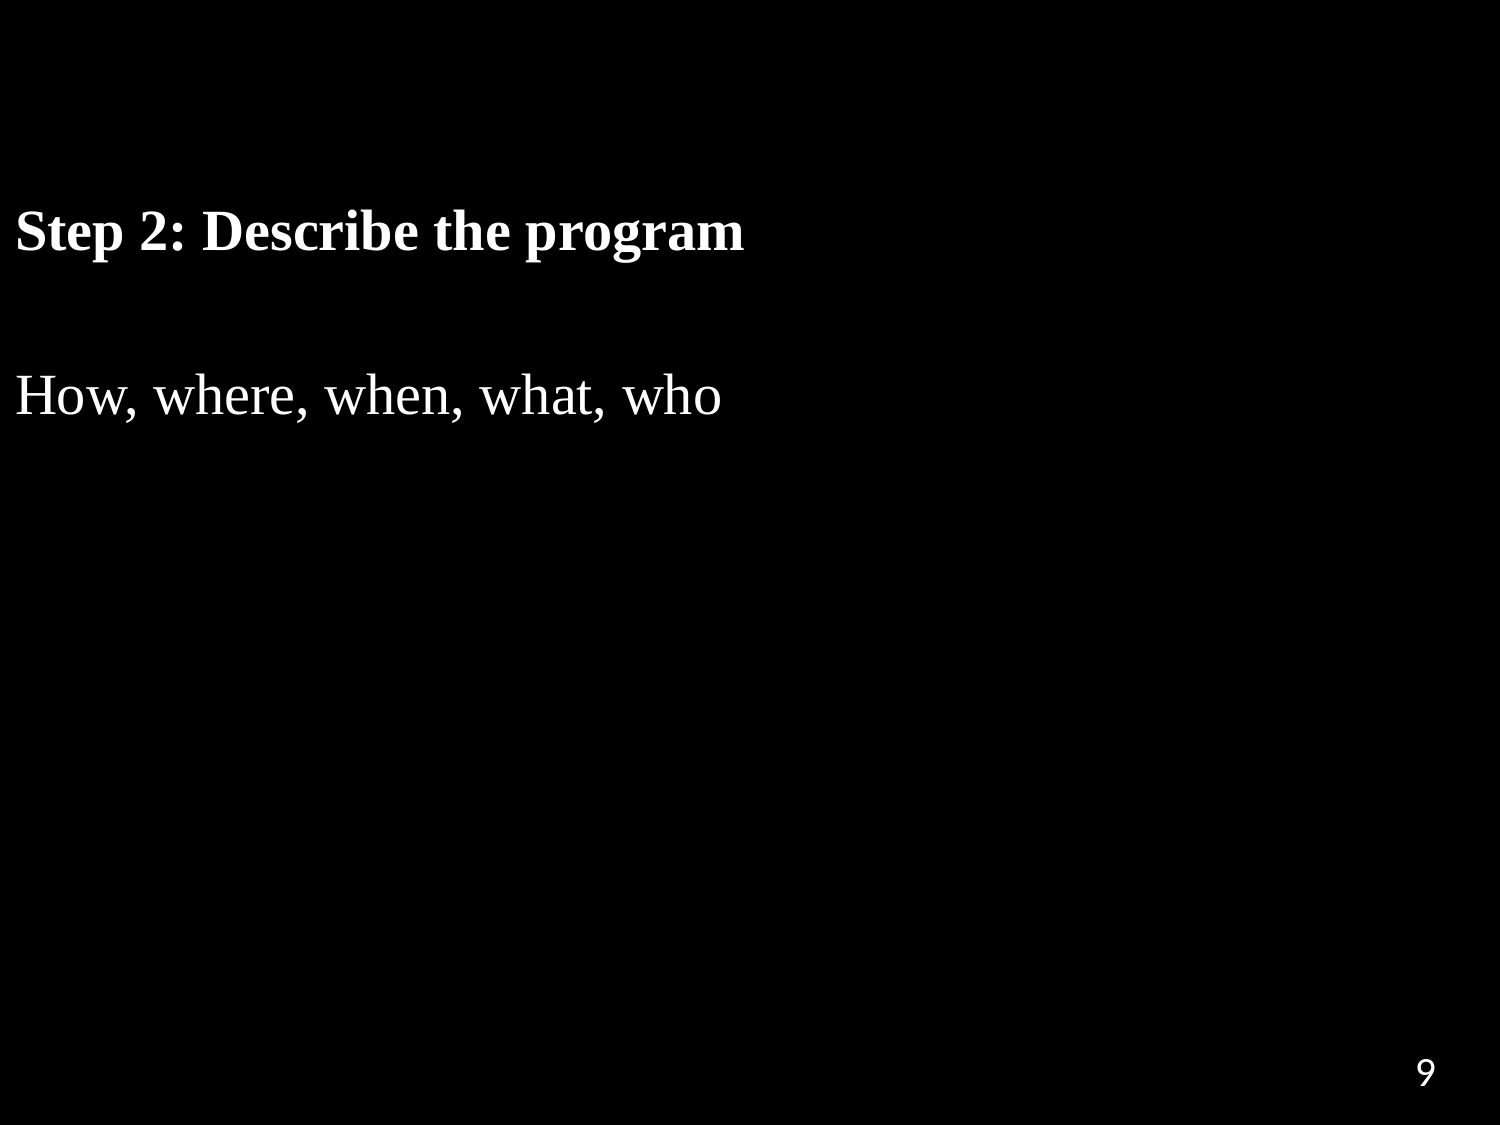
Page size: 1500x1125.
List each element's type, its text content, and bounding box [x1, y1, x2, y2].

text_box 9 [1400, 1037, 1450, 1103]
subtitle Step 2: Describe the program How, where, when, what, who [0, 0, 1500, 1125]
